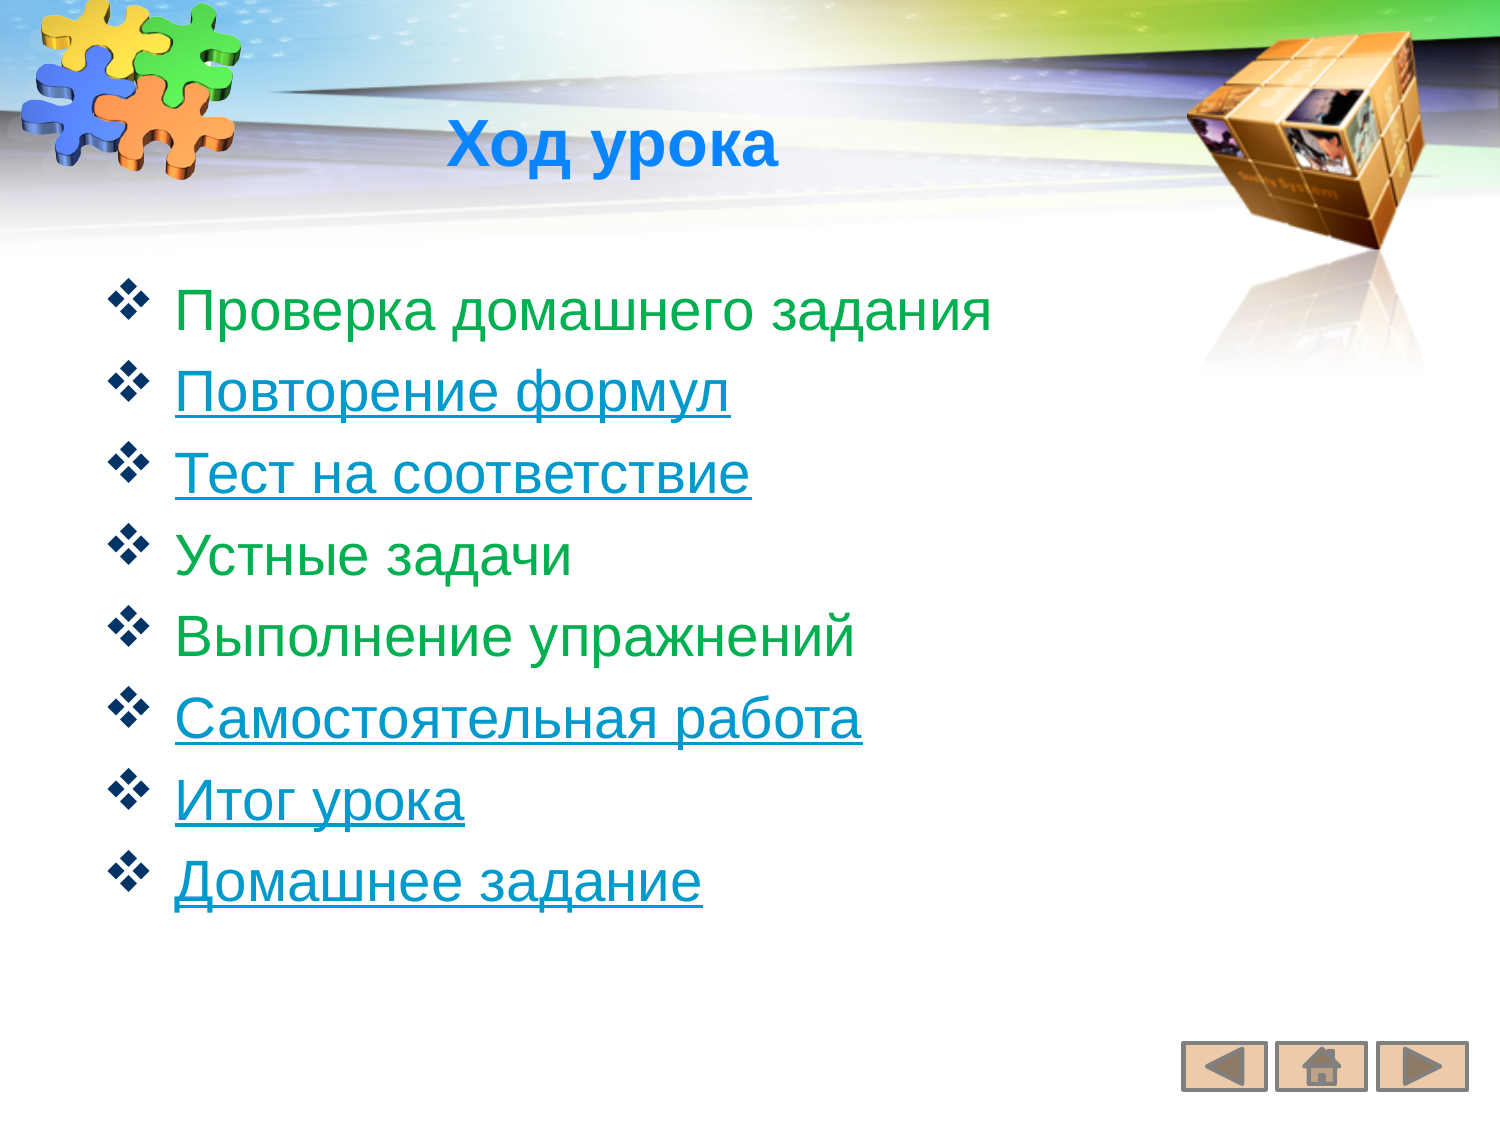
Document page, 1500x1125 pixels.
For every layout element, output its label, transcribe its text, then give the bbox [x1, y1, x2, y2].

list Проверка домашнего задания Повторение формул Тест на соответствие Устные задачи Выполнение упражнений Самостоятельная работа Итог урока Домашнее задание [87, 264, 1432, 1038]
text_box [1275, 1041, 1368, 1092]
text_box [1376, 1041, 1469, 1092]
title Ход урока [266, 99, 1138, 181]
text_box [1181, 1041, 1268, 1092]
picture [0, 0, 1500, 264]
